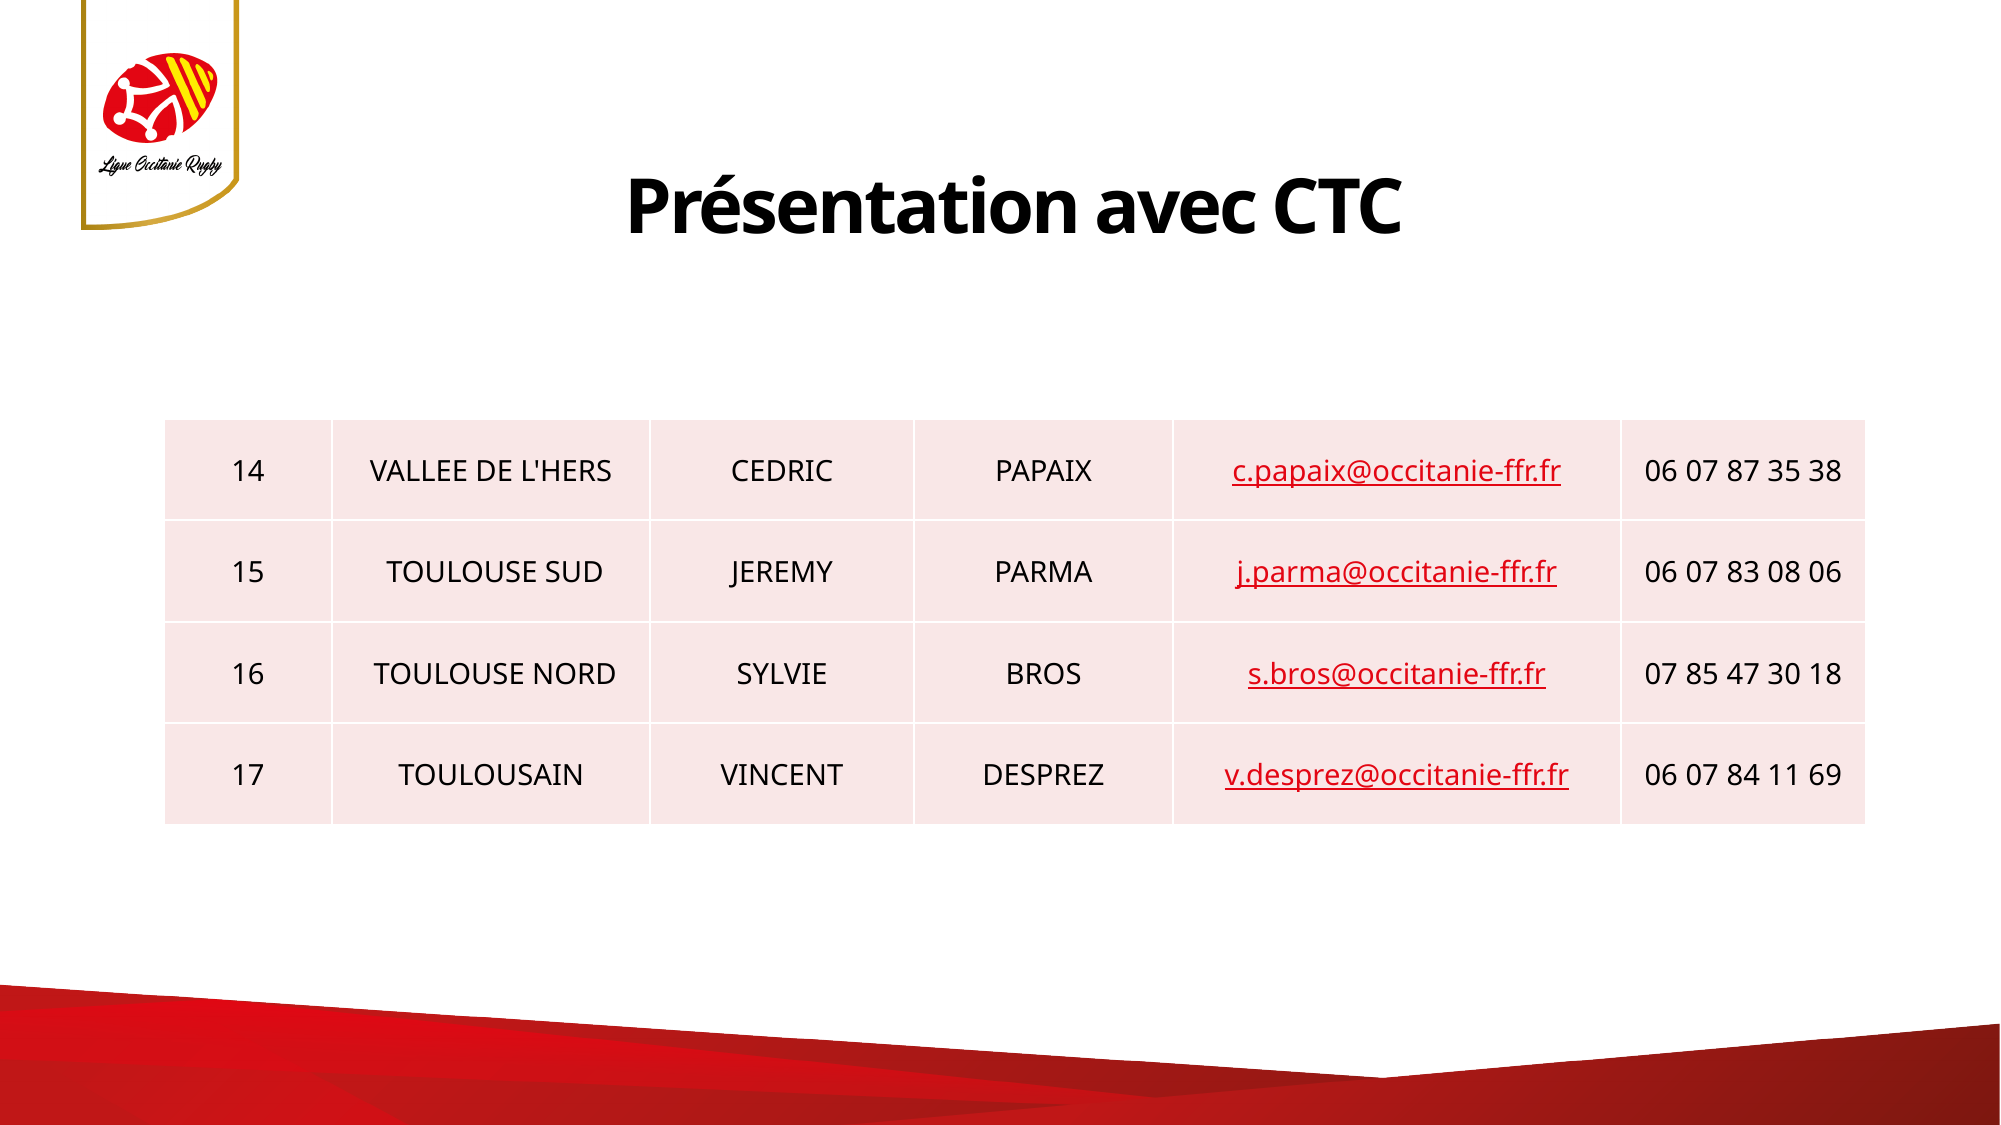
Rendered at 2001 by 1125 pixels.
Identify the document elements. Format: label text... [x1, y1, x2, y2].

table_cell j.parma@occitanie-ffr.fr [1174, 521, 1620, 621]
table_cell 16 [165, 623, 331, 722]
picture [0, 0, 2000, 1125]
table_cell DESPREZ [915, 724, 1172, 824]
table_header 06 07 87 35 38 [1622, 420, 1865, 519]
table_header VALLEE DE L'HERS [333, 420, 649, 519]
table_cell 06 07 84 11 69 [1622, 724, 1865, 824]
table_cell 06 07 83 08 06 [1622, 521, 1865, 621]
table_cell s.bros@occitanie-ffr.fr [1174, 623, 1620, 722]
table_cell TOULOUSE NORD [333, 623, 649, 722]
table_cell 17 [165, 724, 331, 824]
table_cell 15 [165, 521, 331, 621]
table_cell TOULOUSAIN [333, 724, 649, 824]
table_cell VINCENT [651, 724, 913, 824]
table_cell TOULOUSE SUD [333, 521, 649, 621]
table_header 14 [165, 420, 331, 519]
table_header CEDRIC [651, 420, 913, 519]
text_box Présentation avec CTC [339, 159, 1690, 259]
table_header PAPAIX [915, 420, 1172, 519]
table_cell 07 85 47 30 18 [1622, 623, 1865, 722]
table_header c.papaix@occitanie-ffr.fr [1174, 420, 1620, 519]
table_cell JEREMY [651, 521, 913, 621]
table_cell v.desprez@occitanie-ffr.fr [1174, 724, 1620, 824]
table_cell PARMA [915, 521, 1172, 621]
table_cell SYLVIE [651, 623, 913, 722]
table_cell BROS [915, 623, 1172, 722]
